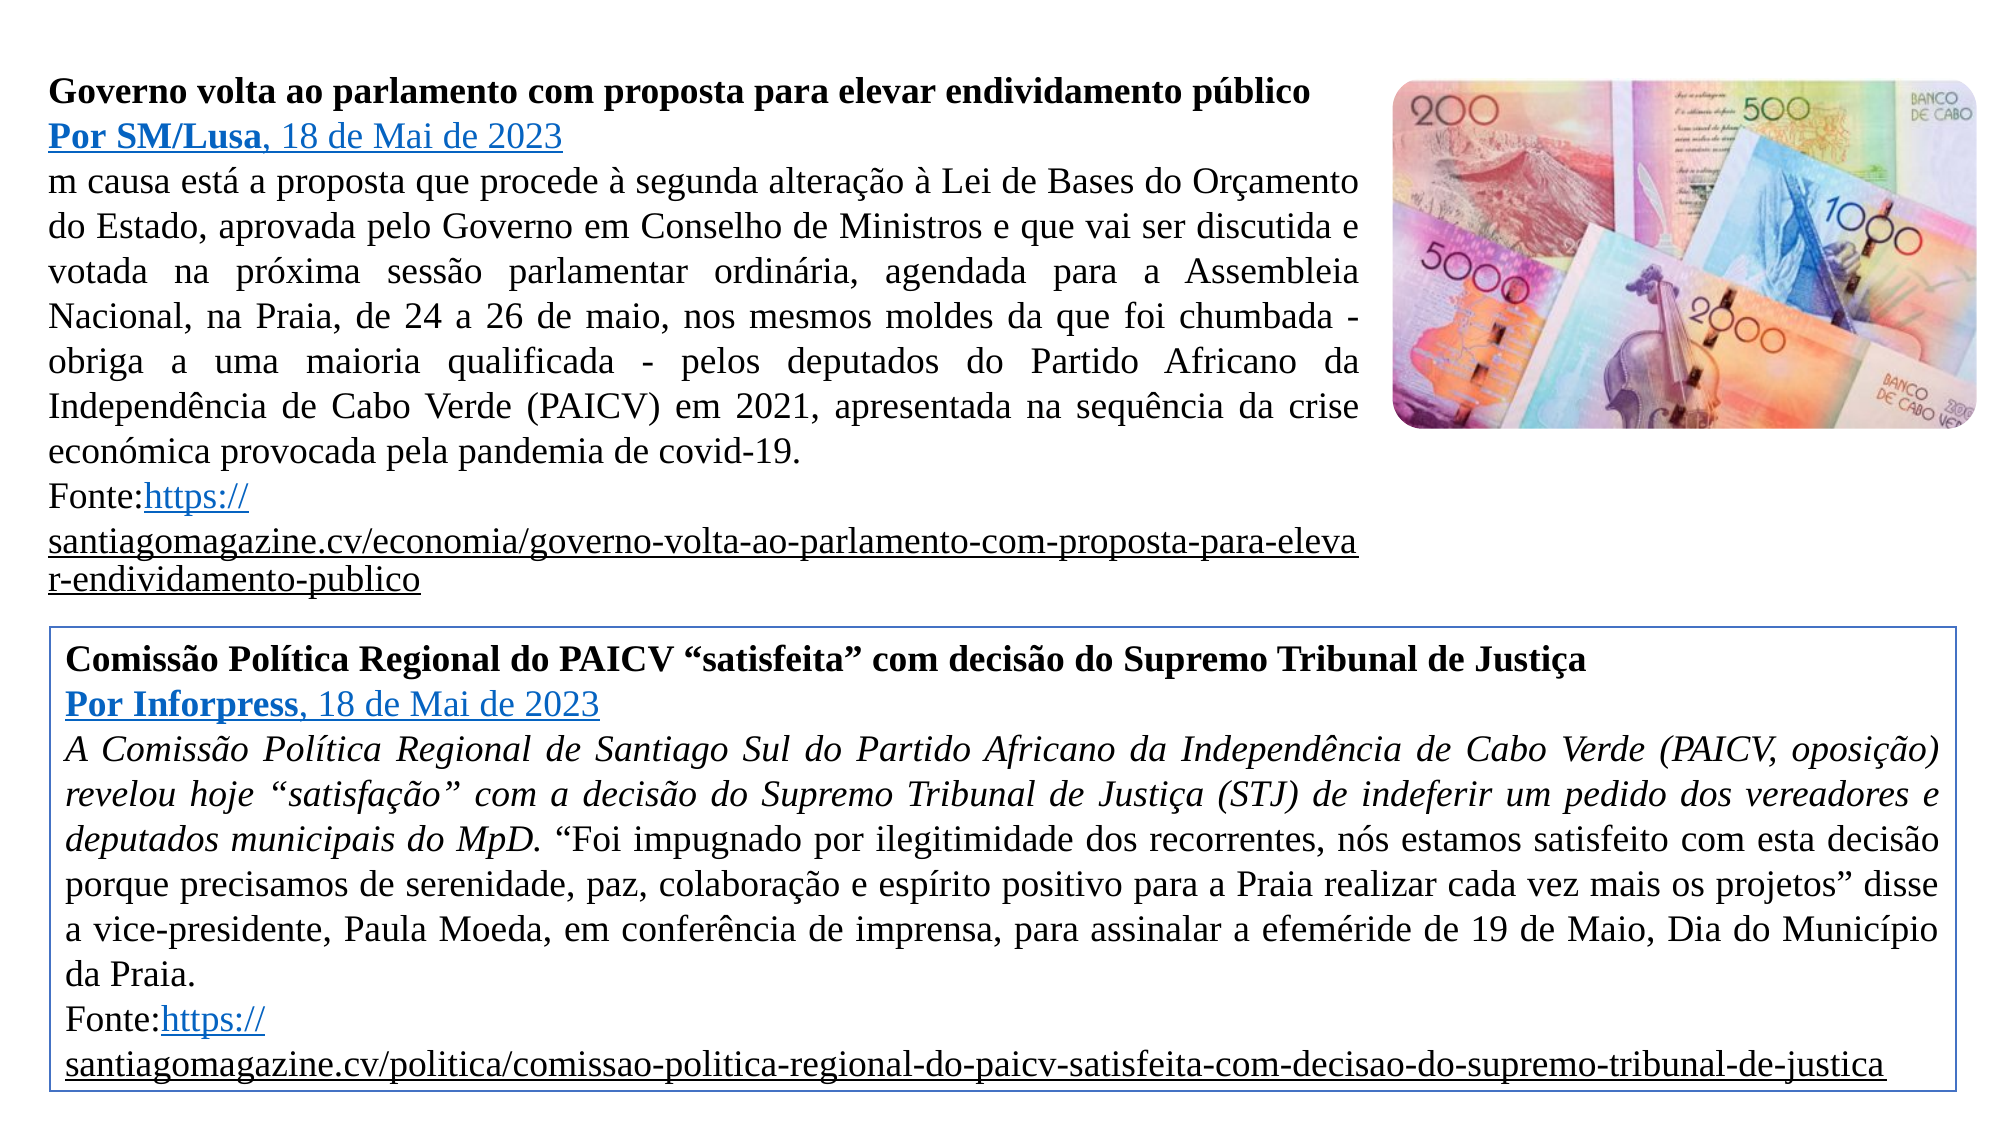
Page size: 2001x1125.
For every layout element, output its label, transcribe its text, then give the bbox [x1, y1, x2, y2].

text_box Comissão Política Regional do PAICV “satisfeita” com decisão do Supremo Tribunal de Justiça Por Inforpress, 18 de Mai de 2023 A Comissão Política Regional de Santiago Sul do Partido Africano da Independência de Cabo Verde (PAICV, oposição) revelou hoje “satisfação” com a decisão do Supremo Tribunal de Justiça (STJ) de indeferir um pedido dos vereadores e deputados municipais do MpD. “Foi impugnado por ilegitimidade dos recorrentes, nós estamos satisfeito com esta decisão porque precisamos de serenidade, paz, colaboração e espírito positivo para a Praia realizar cada vez mais os projetos” disse a vice-presidente, Paula Moeda, em conferência de imprensa, para assinalar a efeméride de 19 de Maio, Dia do Município da Praia. Fonte:https://santiagomagazine.cv/politica/comissao-politica-regional-do-paicv-satisfeita-com-decisao-do-supremo-tribunal-de-justica [49, 626, 1957, 1092]
text_box Governo volta ao parlamento com proposta para elevar endividamento público Por SM/Lusa, 18 de Mai de 2023 m causa está a proposta que procede à segunda alteração à Lei de Bases do Orçamento do Estado, aprovada pelo Governo em Conselho de Ministros e que vai ser discutida e votada na próxima sessão parlamentar ordinária, agendada para a Assembleia Nacional, na Praia, de 24 a 26 de maio, nos mesmos moldes da que foi chumbada - obriga a uma maioria qualificada - pelos deputados do Partido Africano da Independência de Cabo Verde (PAICV) em 2021, apresentada na sequência da crise económica provocada pela pandemia de covid-19. Fonte:https://santiagomagazine.cv/economia/governo-volta-ao-parlamento-com-proposta-para-elevar-endividamento-publico [33, 58, 1377, 614]
picture [1392, 78, 1977, 429]
